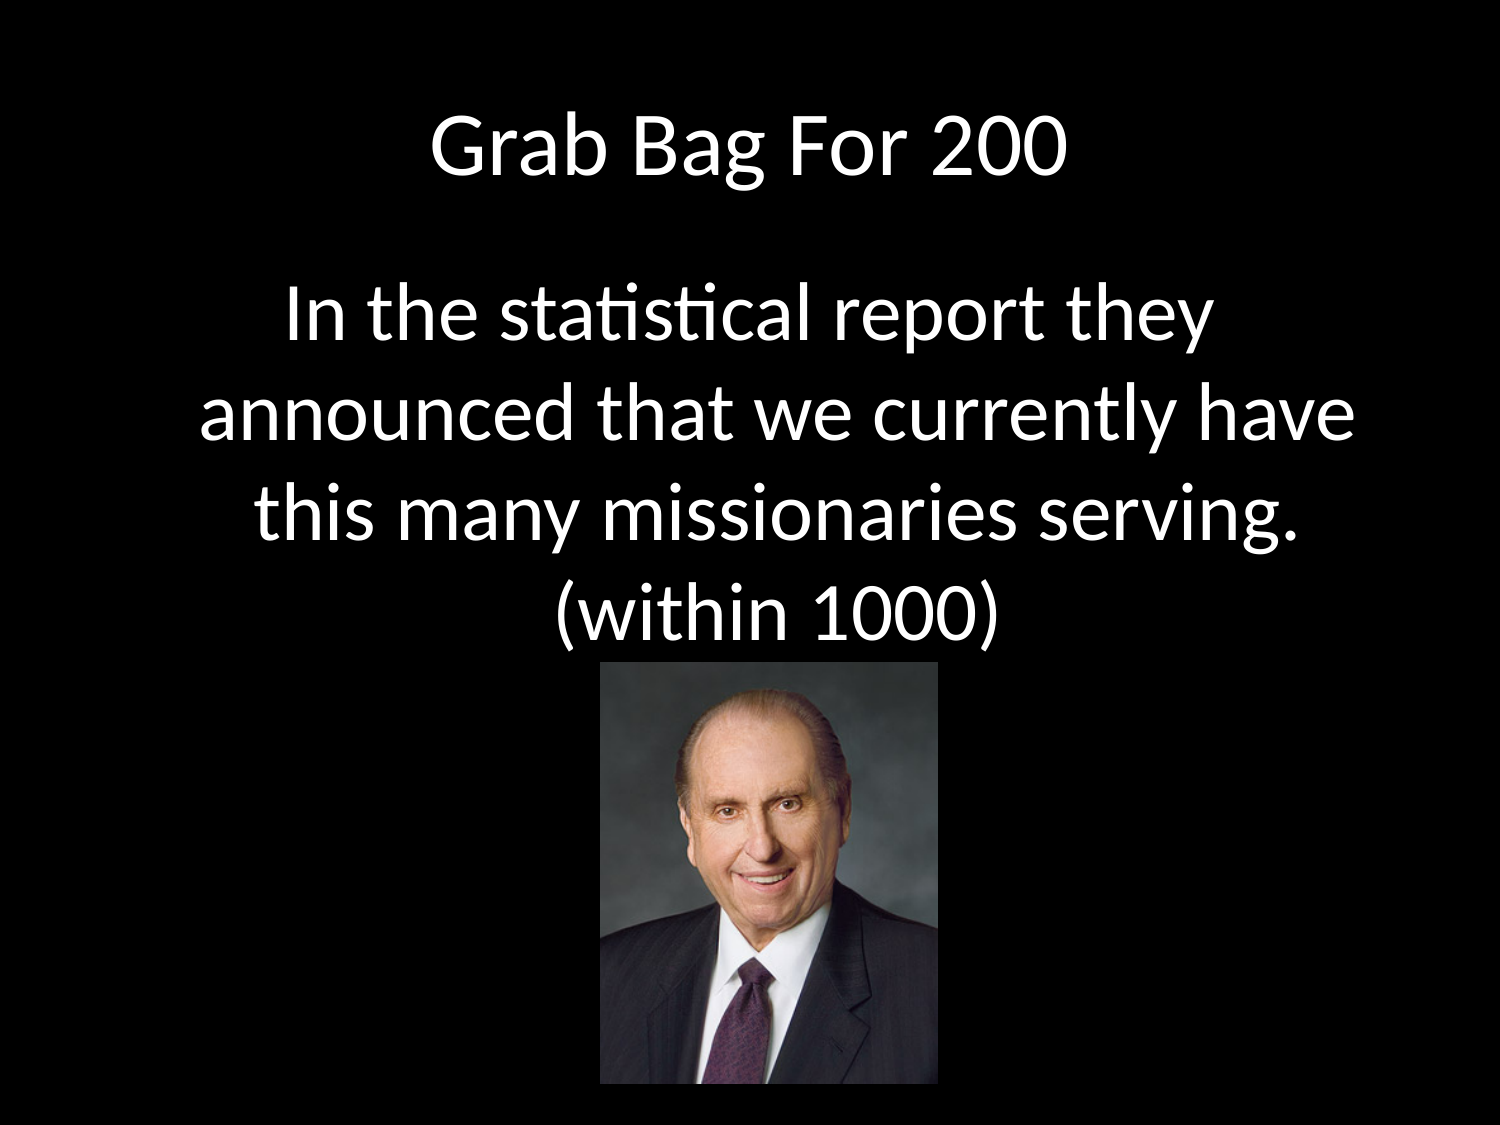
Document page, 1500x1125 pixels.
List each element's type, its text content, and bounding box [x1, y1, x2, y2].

picture [599, 662, 938, 1084]
title Grab Bag For 200 [75, 45, 1425, 233]
list In the statistical report they announced that we currently have this many missionaries serving. (within 1000) [75, 249, 1425, 1000]
